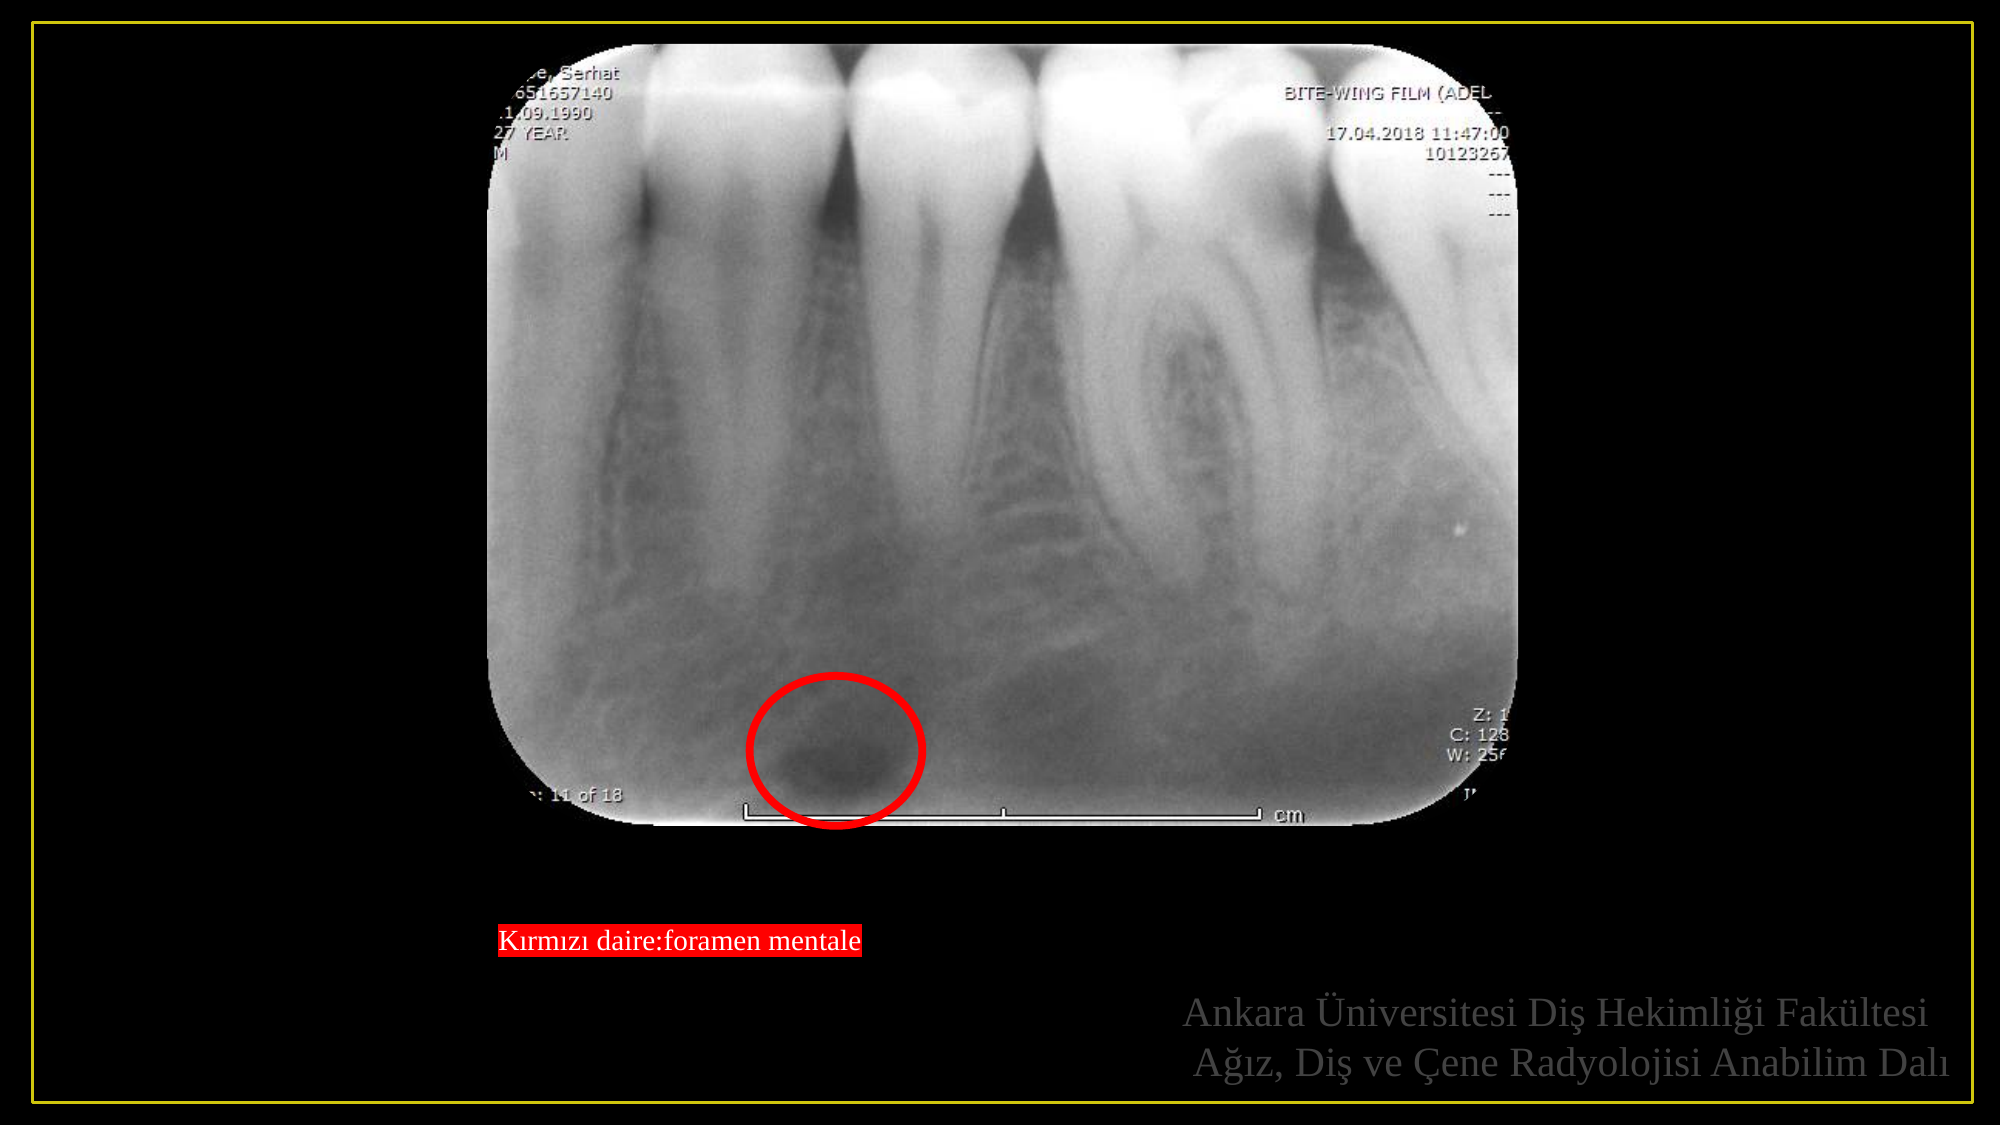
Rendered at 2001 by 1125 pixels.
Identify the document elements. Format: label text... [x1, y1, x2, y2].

text_box Kırmızı daire:foramen mentale [483, 913, 1479, 964]
picture [486, 43, 1519, 827]
